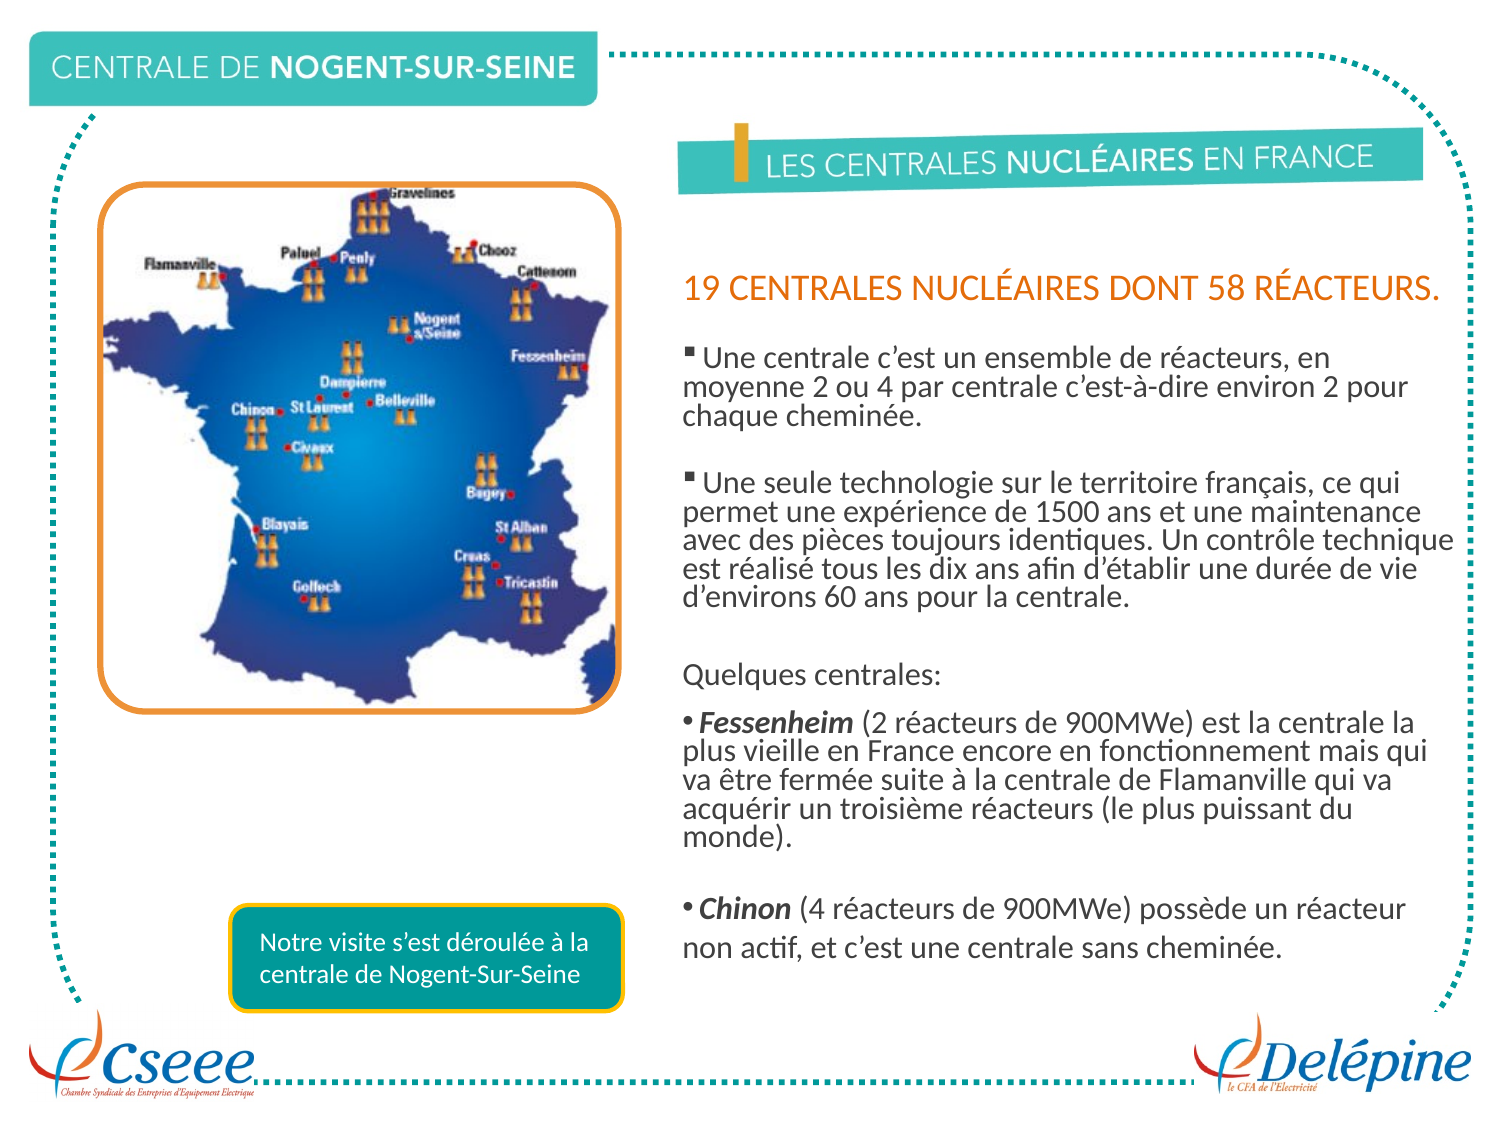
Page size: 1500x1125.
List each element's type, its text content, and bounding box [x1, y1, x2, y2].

picture [29, 1003, 255, 1103]
picture [1194, 1011, 1471, 1095]
picture [19, 13, 609, 114]
text_box Notre visite s’est déroulée à la centrale de Nogent-Sur-Seine [244, 916, 632, 997]
picture [100, 184, 619, 712]
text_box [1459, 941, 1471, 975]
text_box [228, 902, 625, 1014]
text_box [50, 52, 1473, 1085]
picture [667, 113, 1424, 203]
